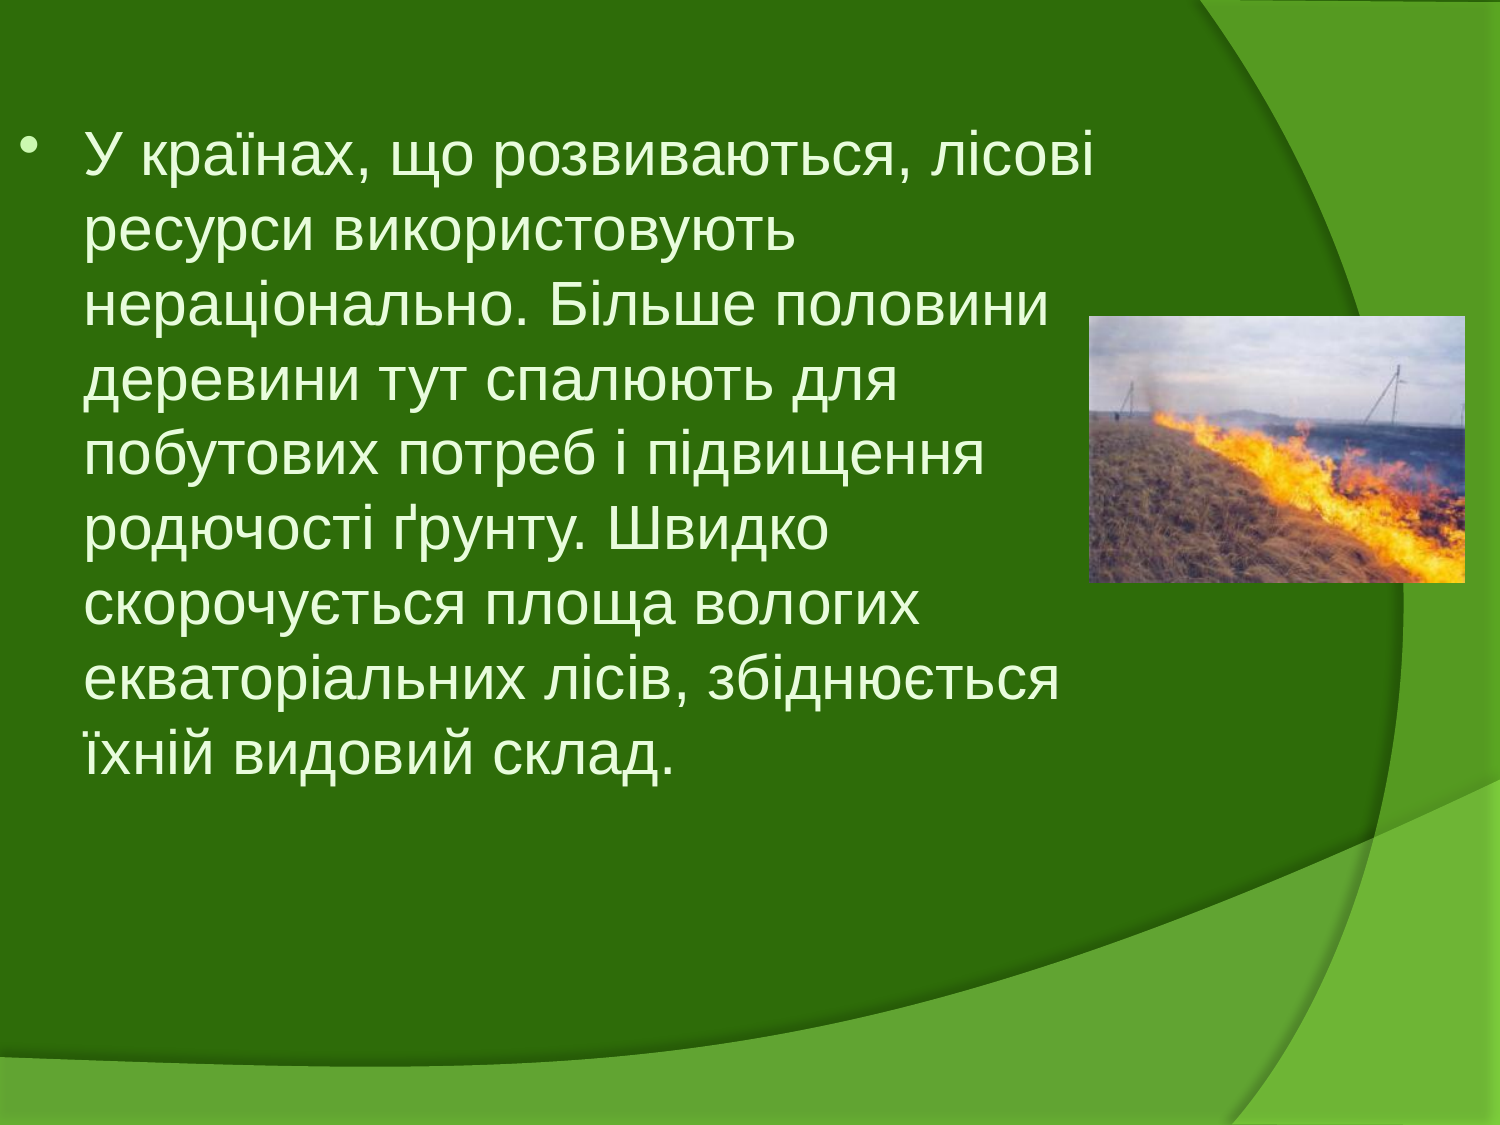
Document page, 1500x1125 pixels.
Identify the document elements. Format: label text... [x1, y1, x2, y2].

picture [1089, 316, 1466, 583]
list У країнах, що розвиваються, лісові ресурси використовують нераціонально. Більше половини деревини тут спалюють для побутових потреб і підвищення родючості ґрунту. Швидко скорочується площа вологих екваторіальних лісів, збіднюється їхній видовий склад. [0, 105, 1225, 848]
